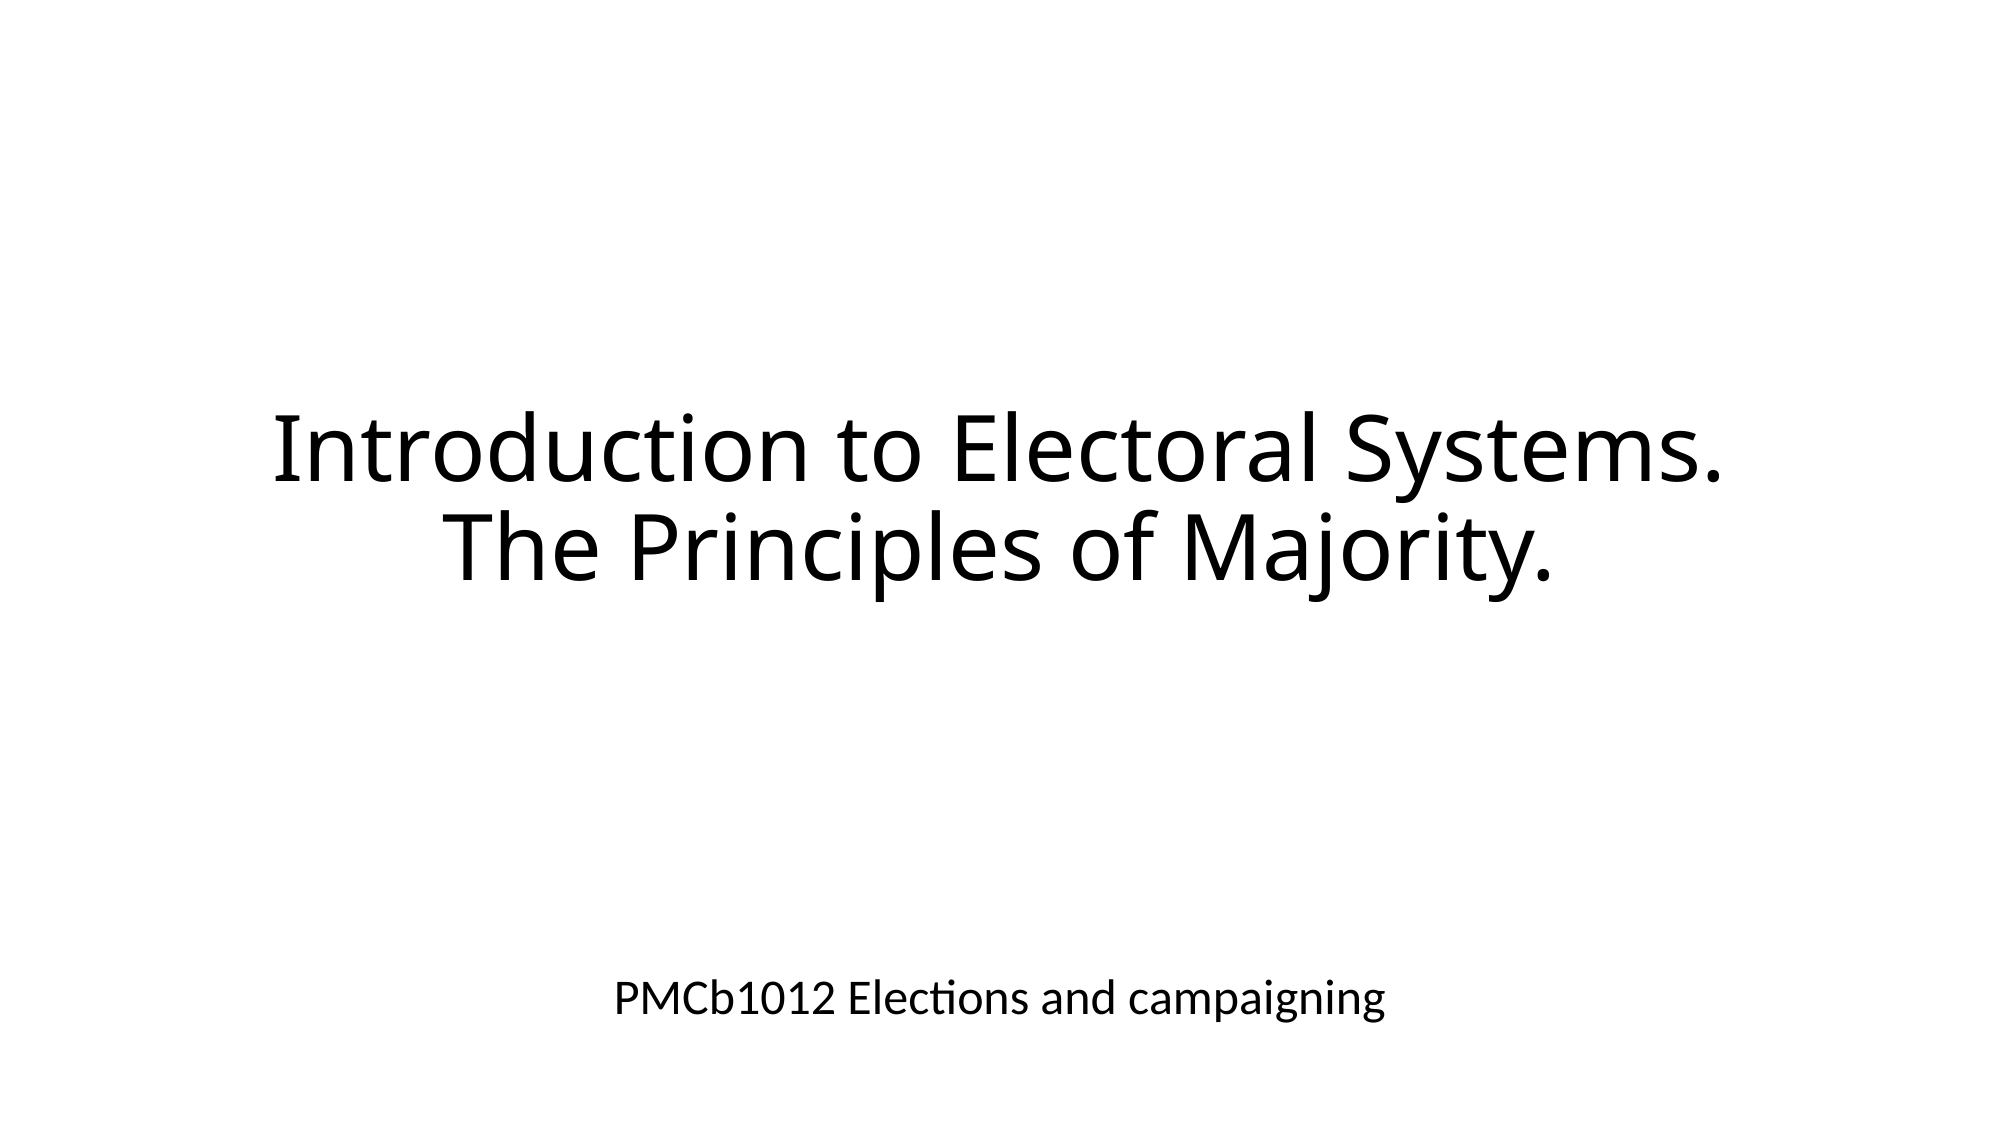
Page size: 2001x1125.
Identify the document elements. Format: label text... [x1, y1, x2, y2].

title Introduction to Electoral Systems. The Principles of Majority. [249, 315, 1750, 608]
subtitle PMCb1012 Elections and campaigning [249, 963, 1750, 1121]
